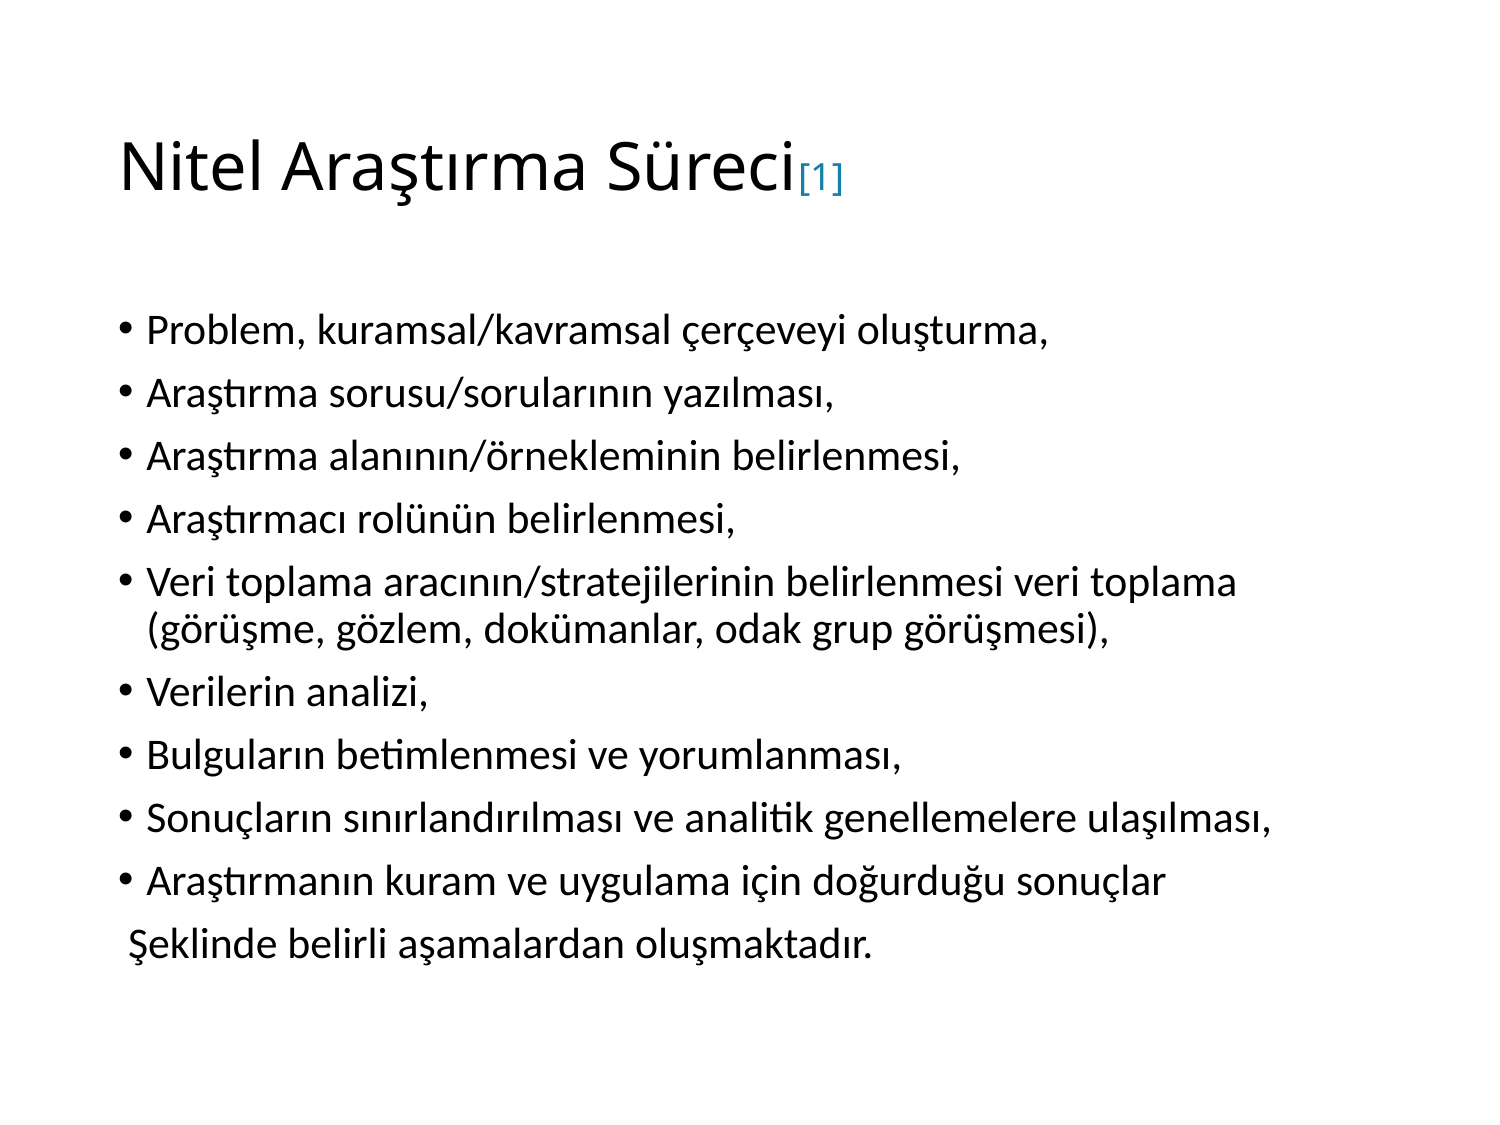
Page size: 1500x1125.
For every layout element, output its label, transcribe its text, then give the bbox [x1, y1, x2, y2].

list Problem, kuramsal/kavramsal çerçeveyi oluşturma, Araştırma sorusu/sorularının yazılması, Araştırma alanının/örnekleminin belirlenmesi, Araştırmacı rolünün belirlenmesi, Veri toplama aracının/stratejilerinin belirlenmesi veri toplama (görüşme, gözlem, dokümanlar, odak grup görüşmesi), Verilerin analizi, Bulguların betimlenmesi ve yorumlanması, Sonuçların sınırlandırılması ve analitik genellemelere ulaşılması, Araştırmanın kuram ve uygulama için doğurduğu sonuçlar Şeklinde belirli aşamalardan oluşmaktadır. [103, 299, 1397, 1014]
title Nitel Araştırma Süreci[1] [103, 59, 1397, 278]
